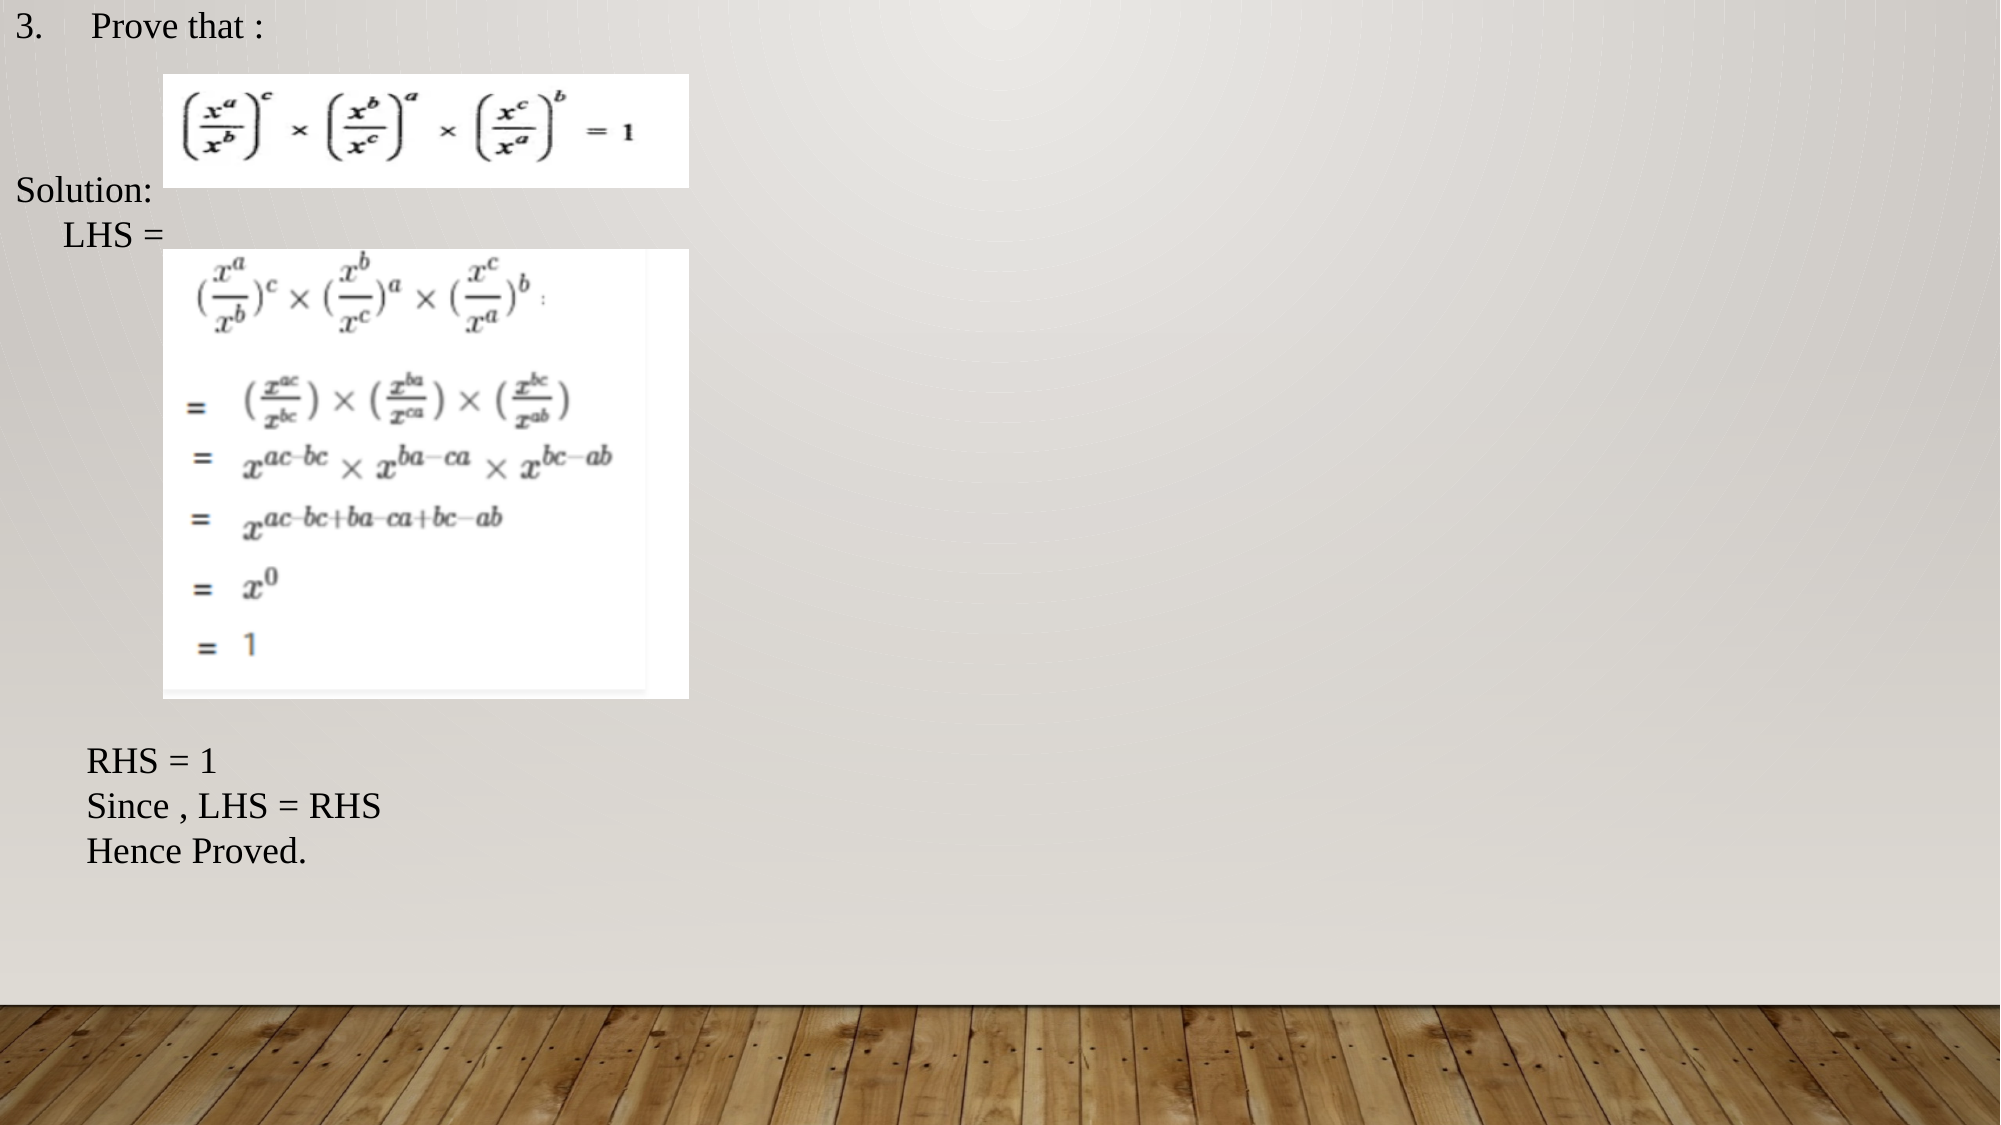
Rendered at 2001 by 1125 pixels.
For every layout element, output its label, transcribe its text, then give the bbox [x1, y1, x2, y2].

picture [0, 1005, 2000, 1125]
text_box Solution: LHS = [0, 127, 204, 293]
picture [162, 74, 689, 189]
text_box 3. Prove that : [0, 0, 290, 82]
picture [162, 249, 689, 699]
text_box RHS = 1 Since , LHS = RHS Hence Proved. [71, 518, 551, 879]
